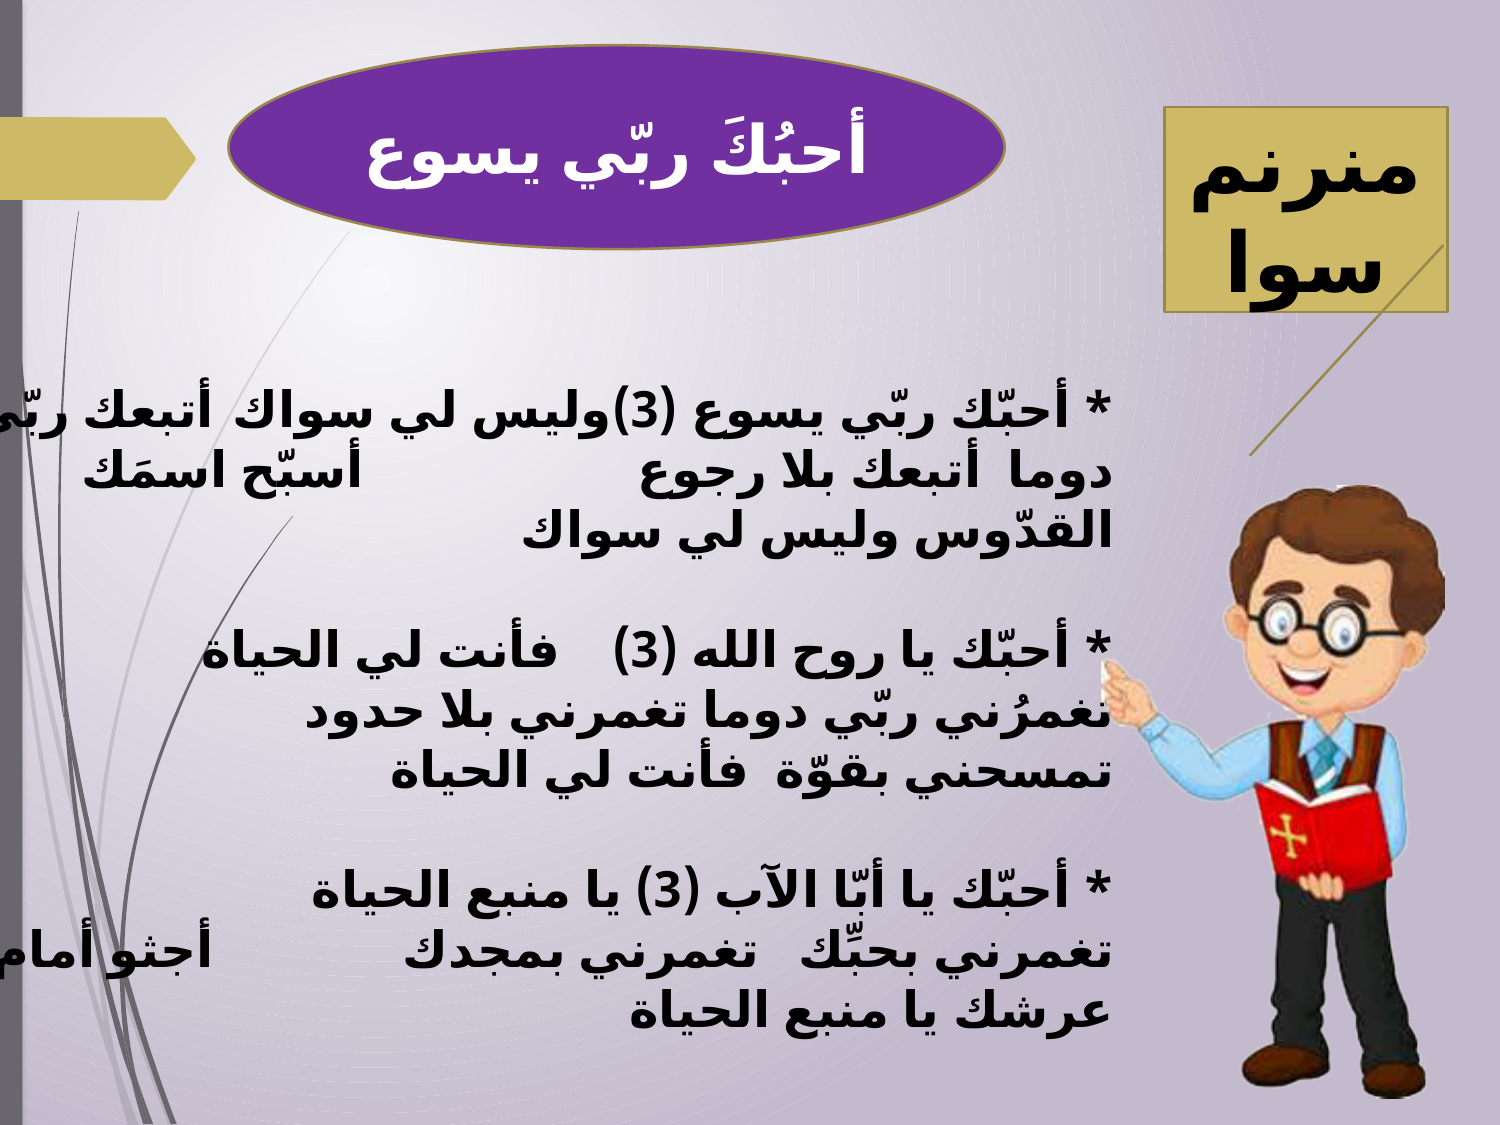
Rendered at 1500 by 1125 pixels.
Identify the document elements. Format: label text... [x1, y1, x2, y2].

text_box منرنم سوا [1163, 106, 1449, 457]
text_box أحبُكَ ربّي يسوع [227, 43, 1007, 251]
picture [1101, 485, 1445, 1099]
text_box * أحبّك ربّي يسوع (3) وليس لي سواك أتبعك ربّي دوما أتبعك بلا رجوع أسبّح اسمَك القدّوس وليس لي سواك * أحبّك يا روح الله (3) فأنت لي الحياة تغمرُني ربّي دوما تغمرني بلا حدود تمسحني بقوّة فأنت لي الحياة * أحبّك يا أبّا الآب (3) يا منبع الحياة تغمرني بحبِّك تغمرني بمجدك أجثو أمام عرشك يا منبع الحياة [0, 310, 1129, 1046]
